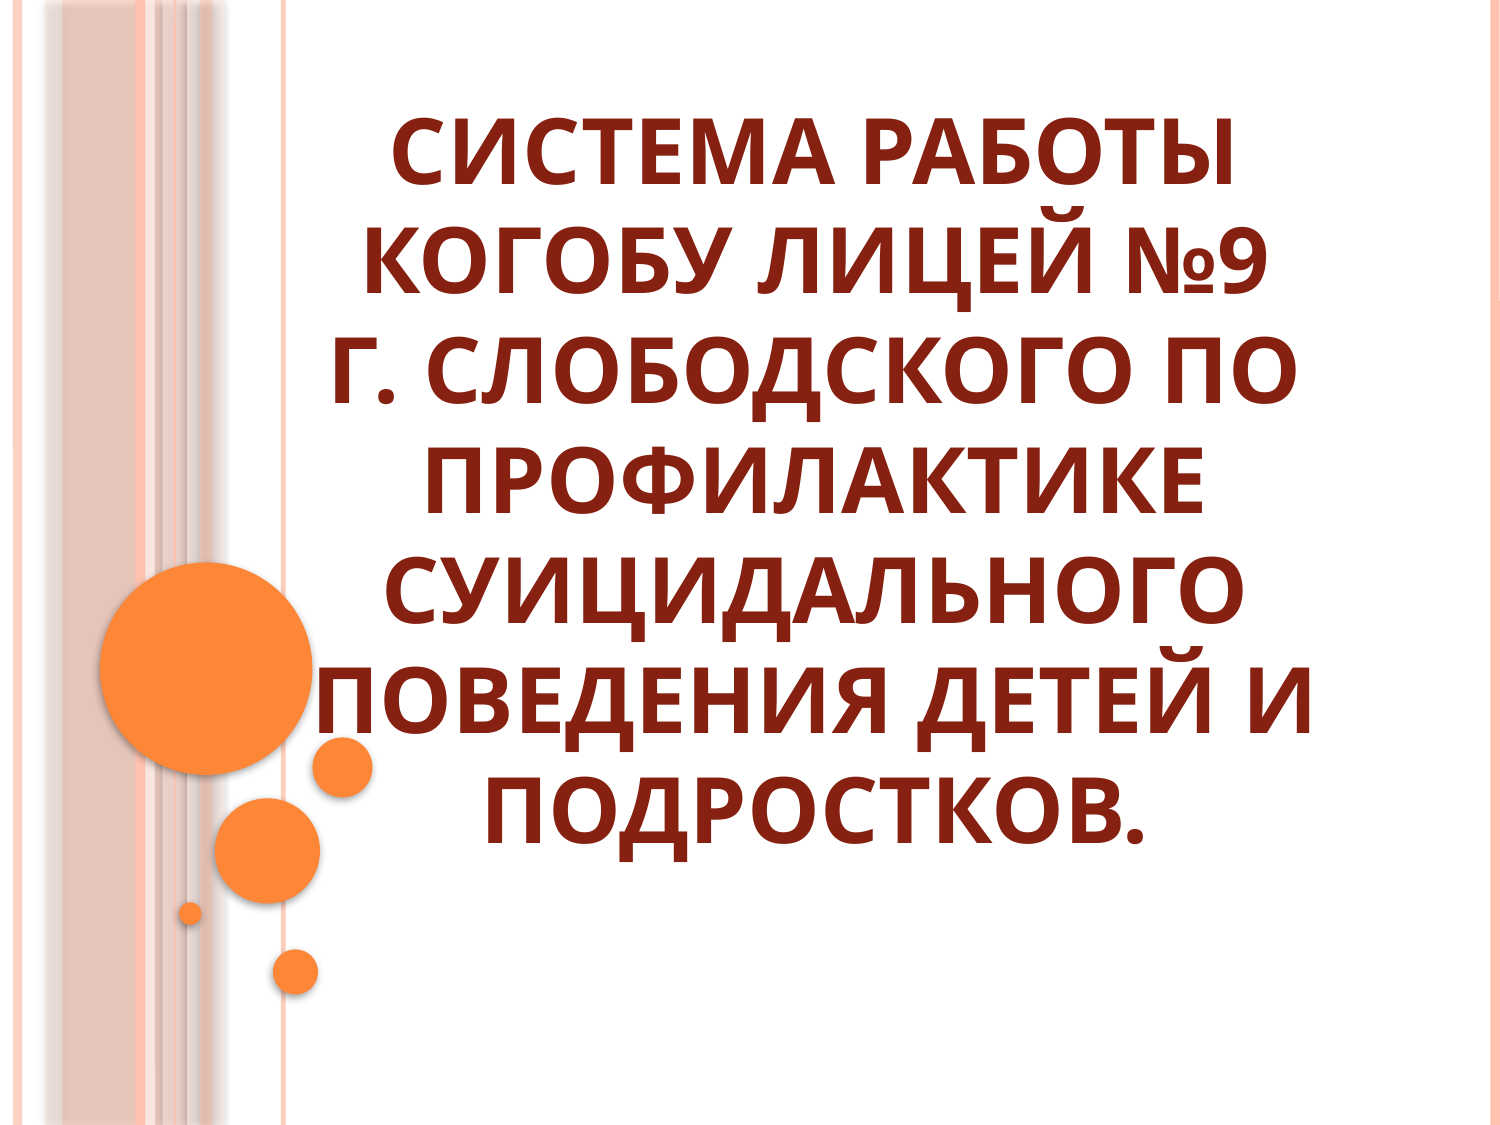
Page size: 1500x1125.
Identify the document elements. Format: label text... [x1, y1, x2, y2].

title Система работы КОГОБУ Лицей №9 г. Слободского по профилактике суицидального поведения детей и подростков. [183, 184, 1447, 870]
